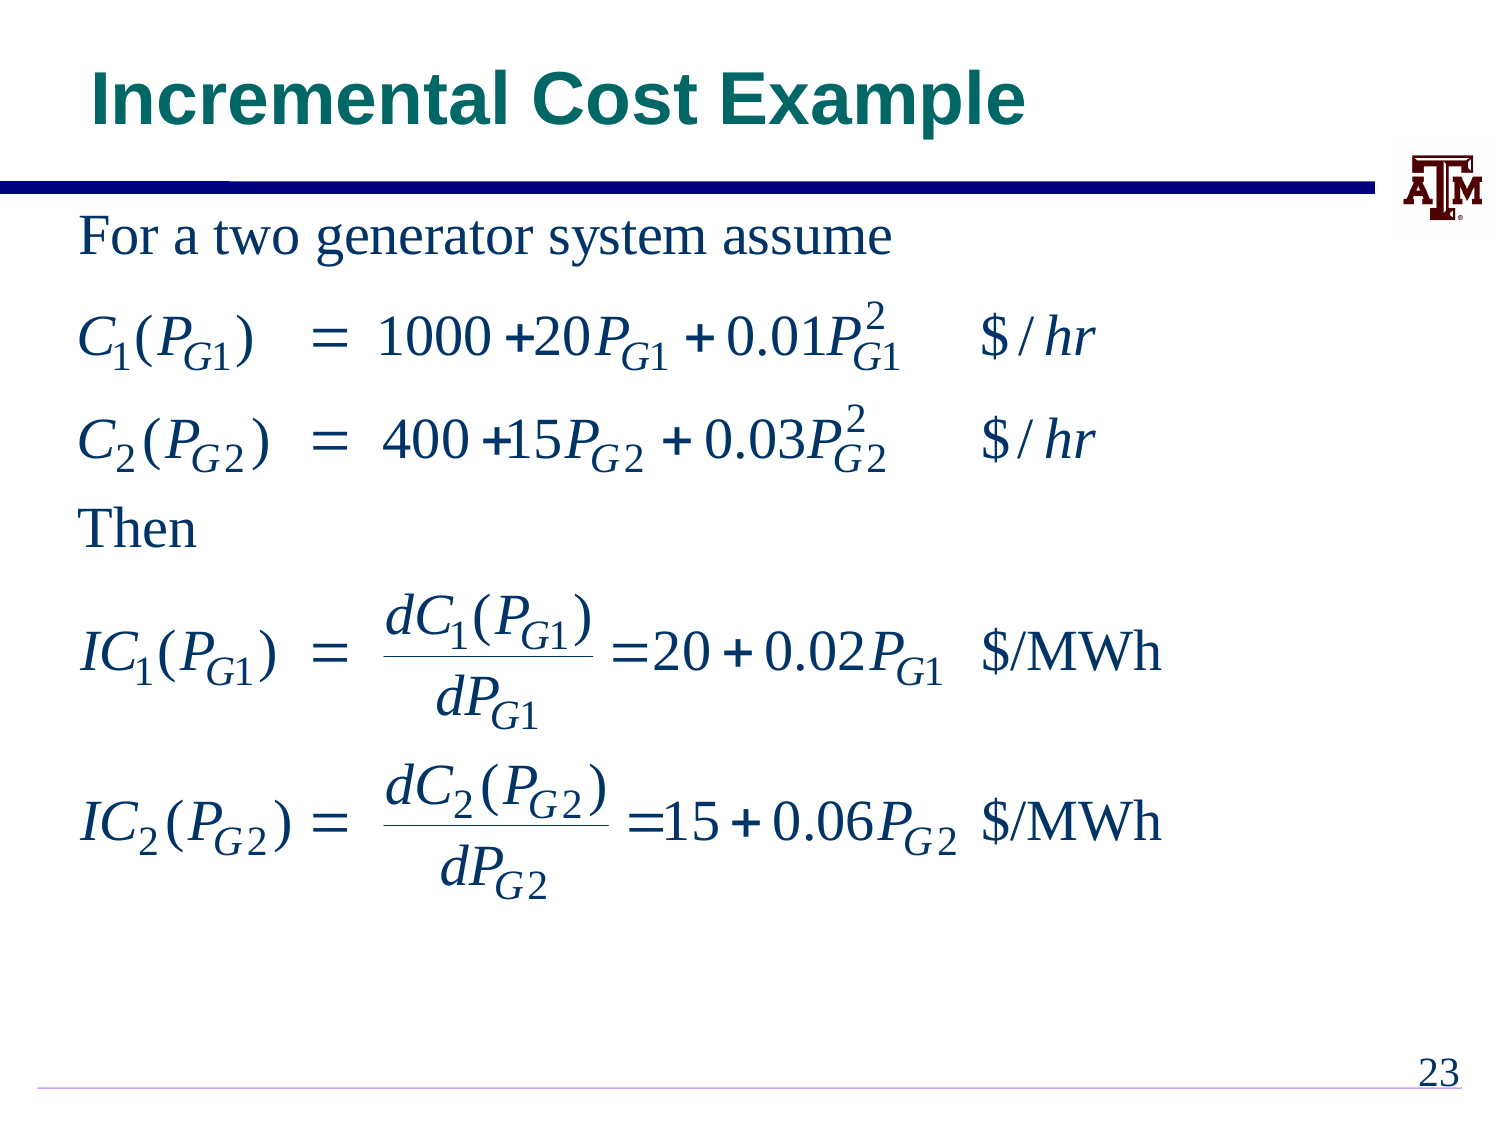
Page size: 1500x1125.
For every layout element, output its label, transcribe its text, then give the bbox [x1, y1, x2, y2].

picture [1392, 137, 1493, 238]
text_box 22 [1162, 1037, 1475, 1113]
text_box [74, 209, 1167, 907]
title Incremental Cost Example [74, 12, 1388, 188]
